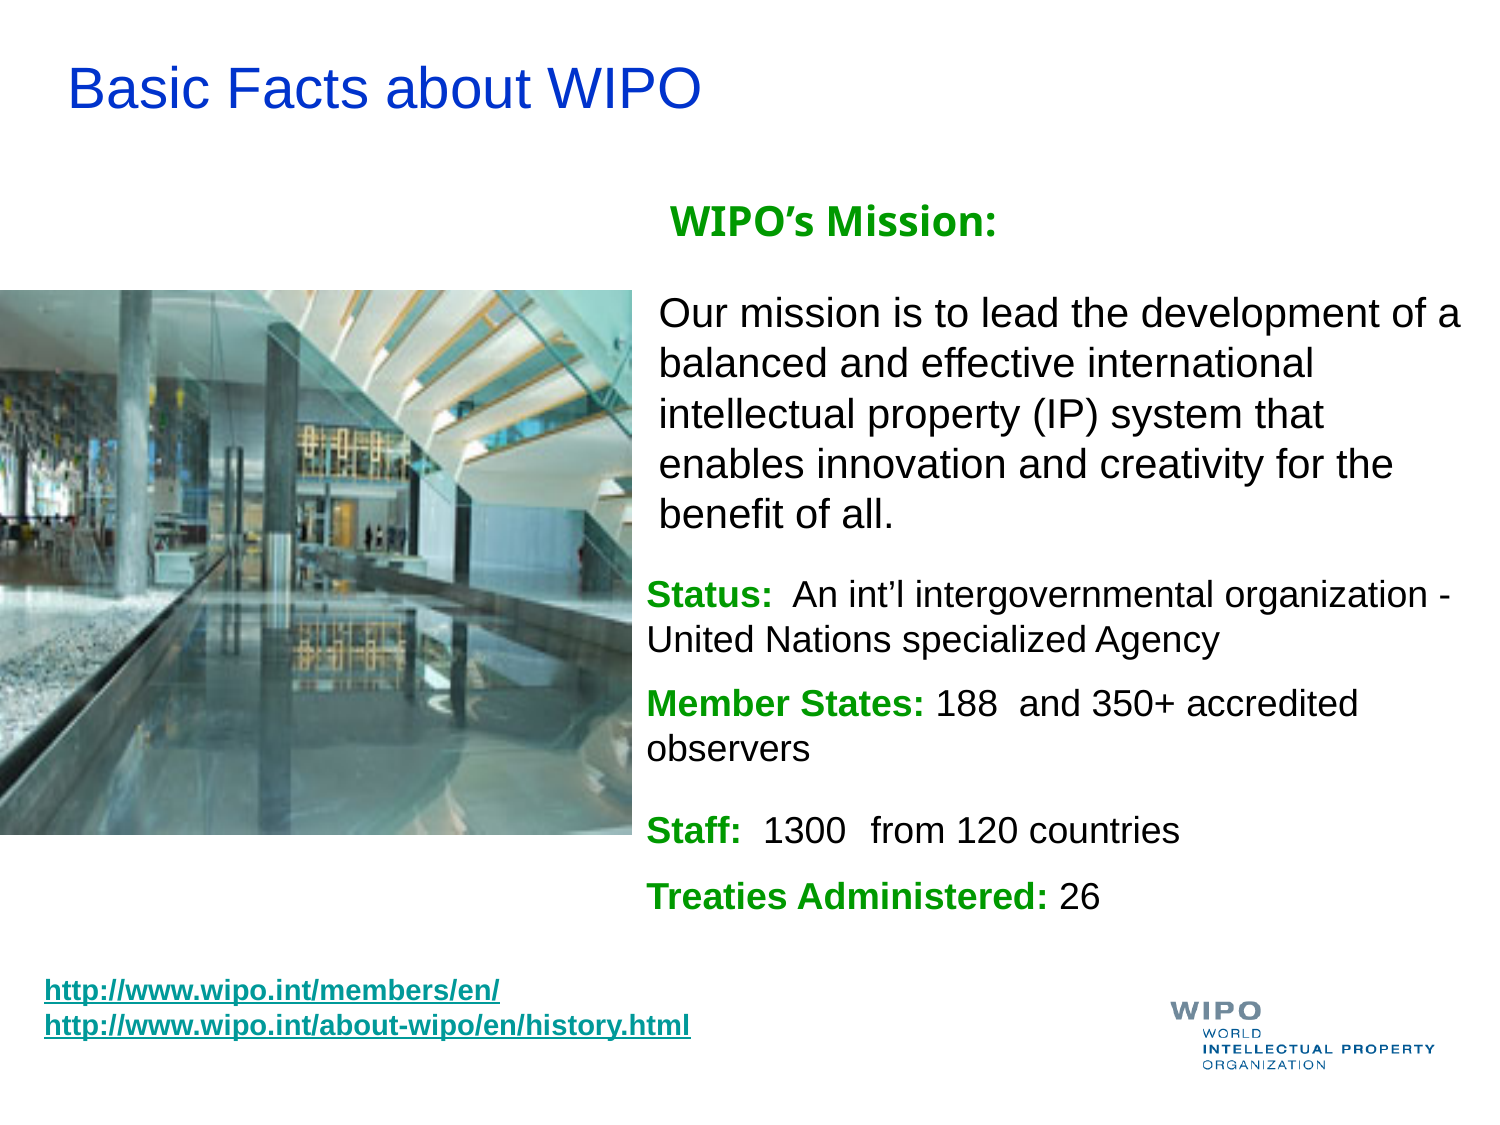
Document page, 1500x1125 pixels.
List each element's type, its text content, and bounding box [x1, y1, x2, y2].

text_box WIPO’s Mission: [655, 187, 1117, 253]
text_box Status: An int’l intergovernmental organization - United Nations specialized Agency Member States: 188 and 350+ accredited observers Staff: 1300 from 120 countries Treaties Administered: 26 [631, 562, 1500, 925]
picture [0, 0, 1500, 1125]
text_box Basic Facts about WIPO [53, 42, 1341, 128]
text_box http://www.wipo.int/members/en/ http://www.wipo.int/about-wipo/en/history.html [29, 964, 721, 1049]
text_box Our mission is to lead the development of a balanced and effective international intellectual property (IP) system that enables innovation and creativity for the benefit of all. [643, 278, 1488, 544]
